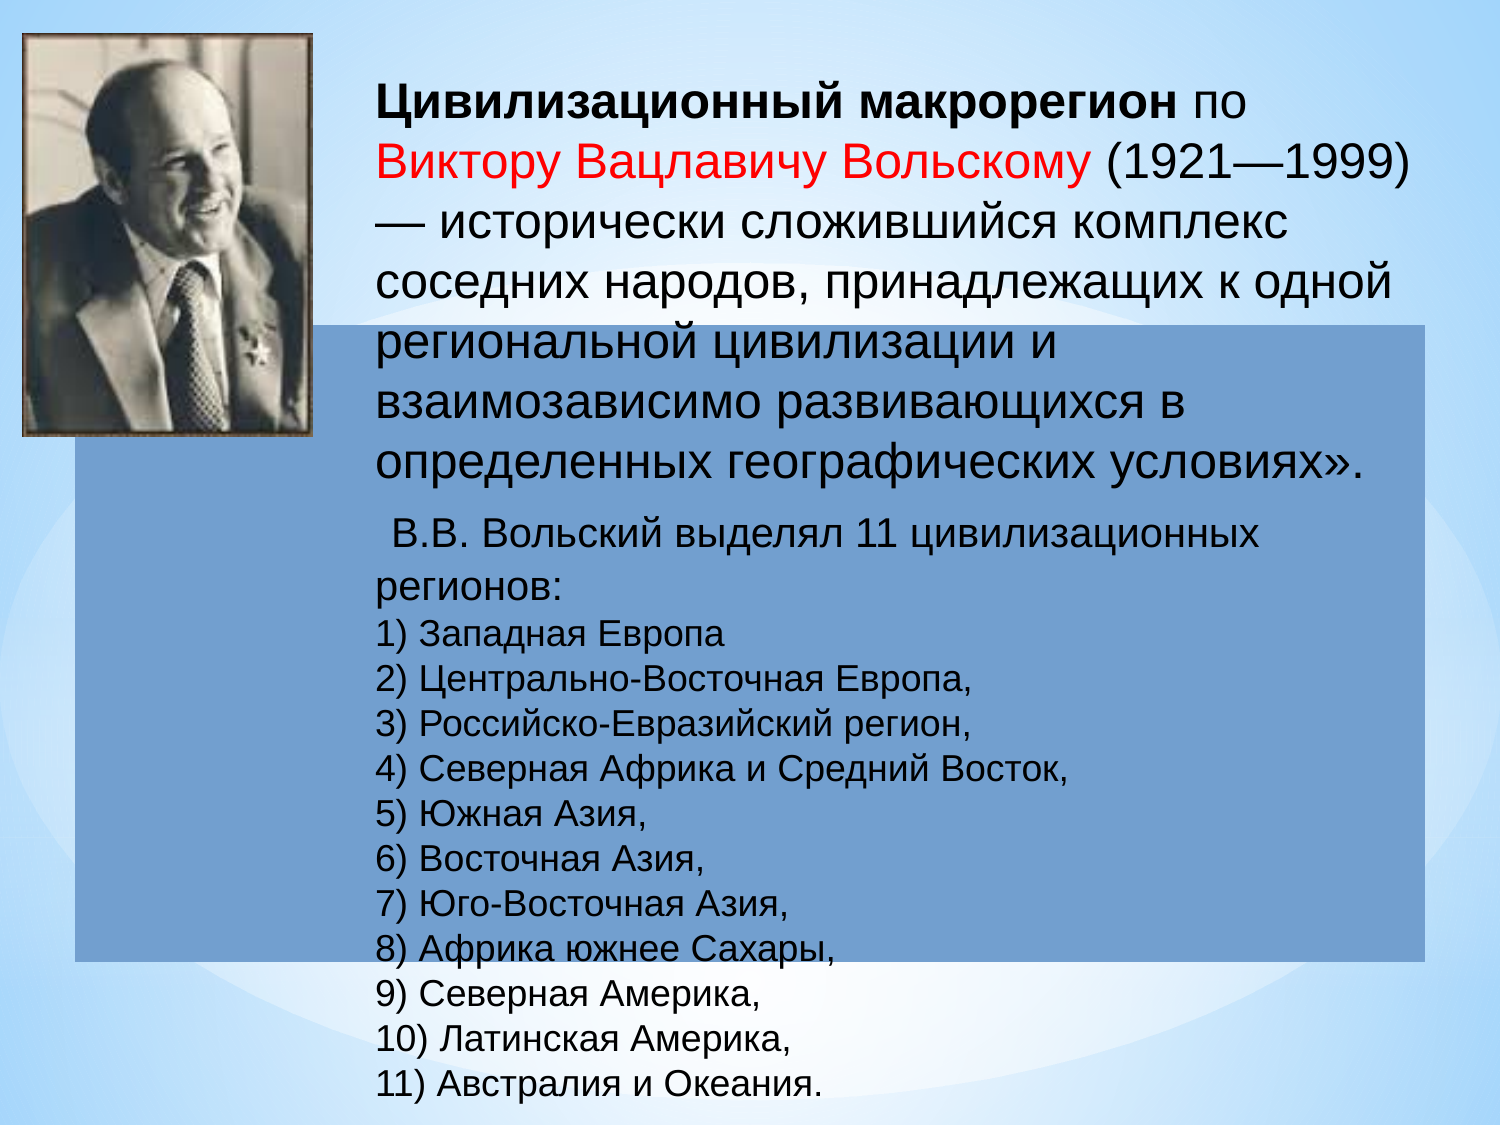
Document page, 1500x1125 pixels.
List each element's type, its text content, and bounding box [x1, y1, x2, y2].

picture [22, 33, 314, 437]
text_box Цивилизационный макрорегион по Виктору Вацлавичу Вольскому (1921—1999) — исторически сложившийся комплекс соседних народов, принадлежащих к одной региональной цивилизации и взаимозависимо развивающихся в определенных географических условиях». В.В. Вольский выделял 11 цивилизационных регионов: 1) Западная Европа 2) Центрально-Восточная Европа, 3) Российско-Евразийский регион, 4) Северная Африка и Средний Восток, 5) Южная Азия, 6) Восточная Азия, 7) Юго-Восточная Азия, 8) Африка южнее Сахары, 9) Северная Америка, 10) Латинская Америка, 11) Австралия и Океания. [360, 61, 1455, 1112]
